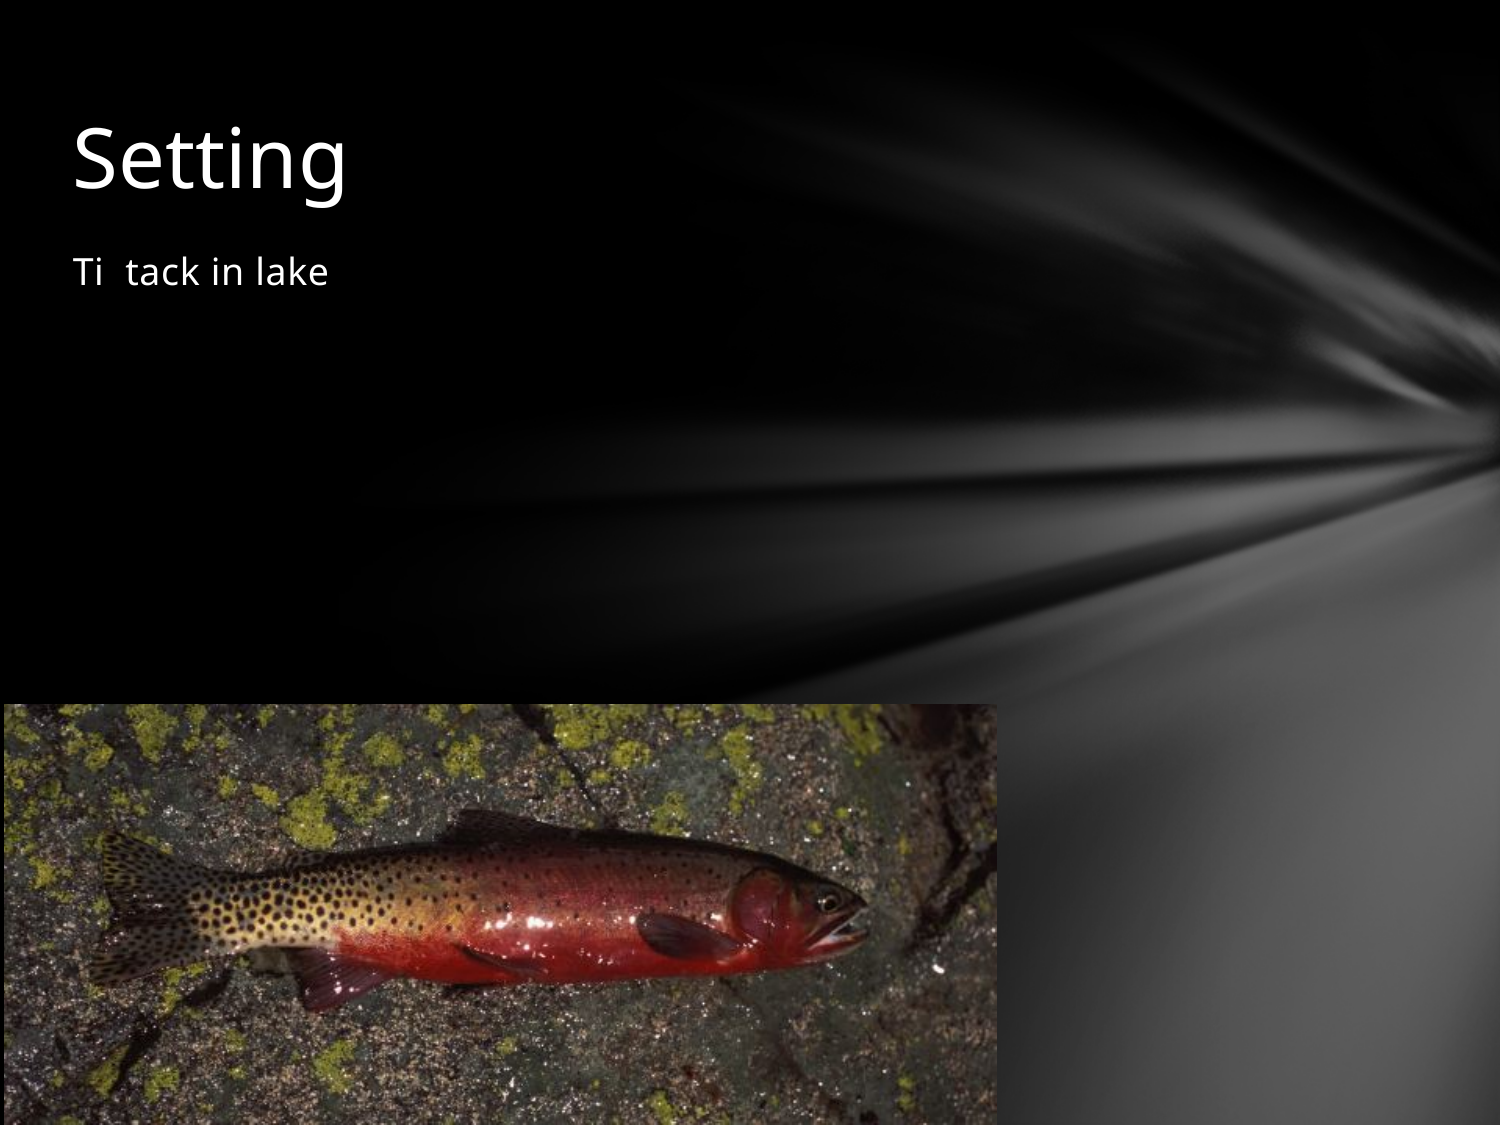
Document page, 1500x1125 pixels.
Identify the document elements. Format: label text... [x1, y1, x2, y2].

list Ti tack in lake [57, 239, 1318, 1015]
title Setting [57, 37, 1318, 213]
picture [3, 704, 997, 1125]
